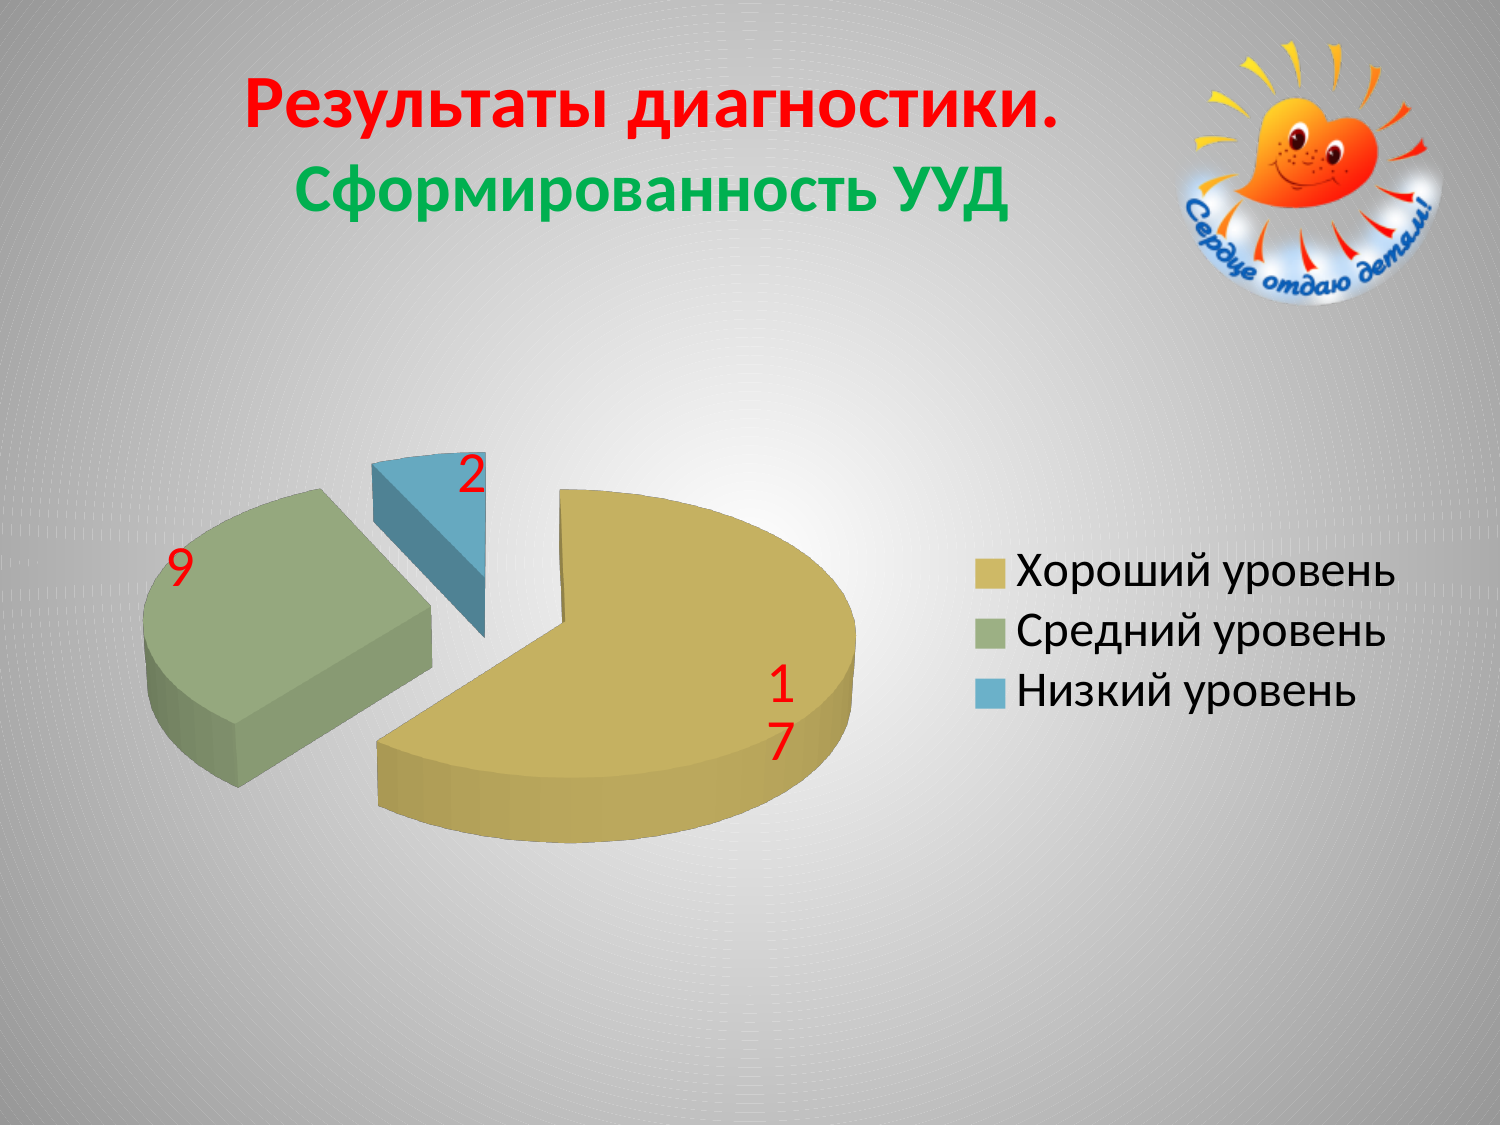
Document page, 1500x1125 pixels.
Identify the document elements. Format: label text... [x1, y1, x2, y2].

chart [74, 262, 1426, 1006]
picture [1159, 23, 1469, 318]
title Результаты диагностики. Сформированность УУД [75, 45, 1152, 233]
